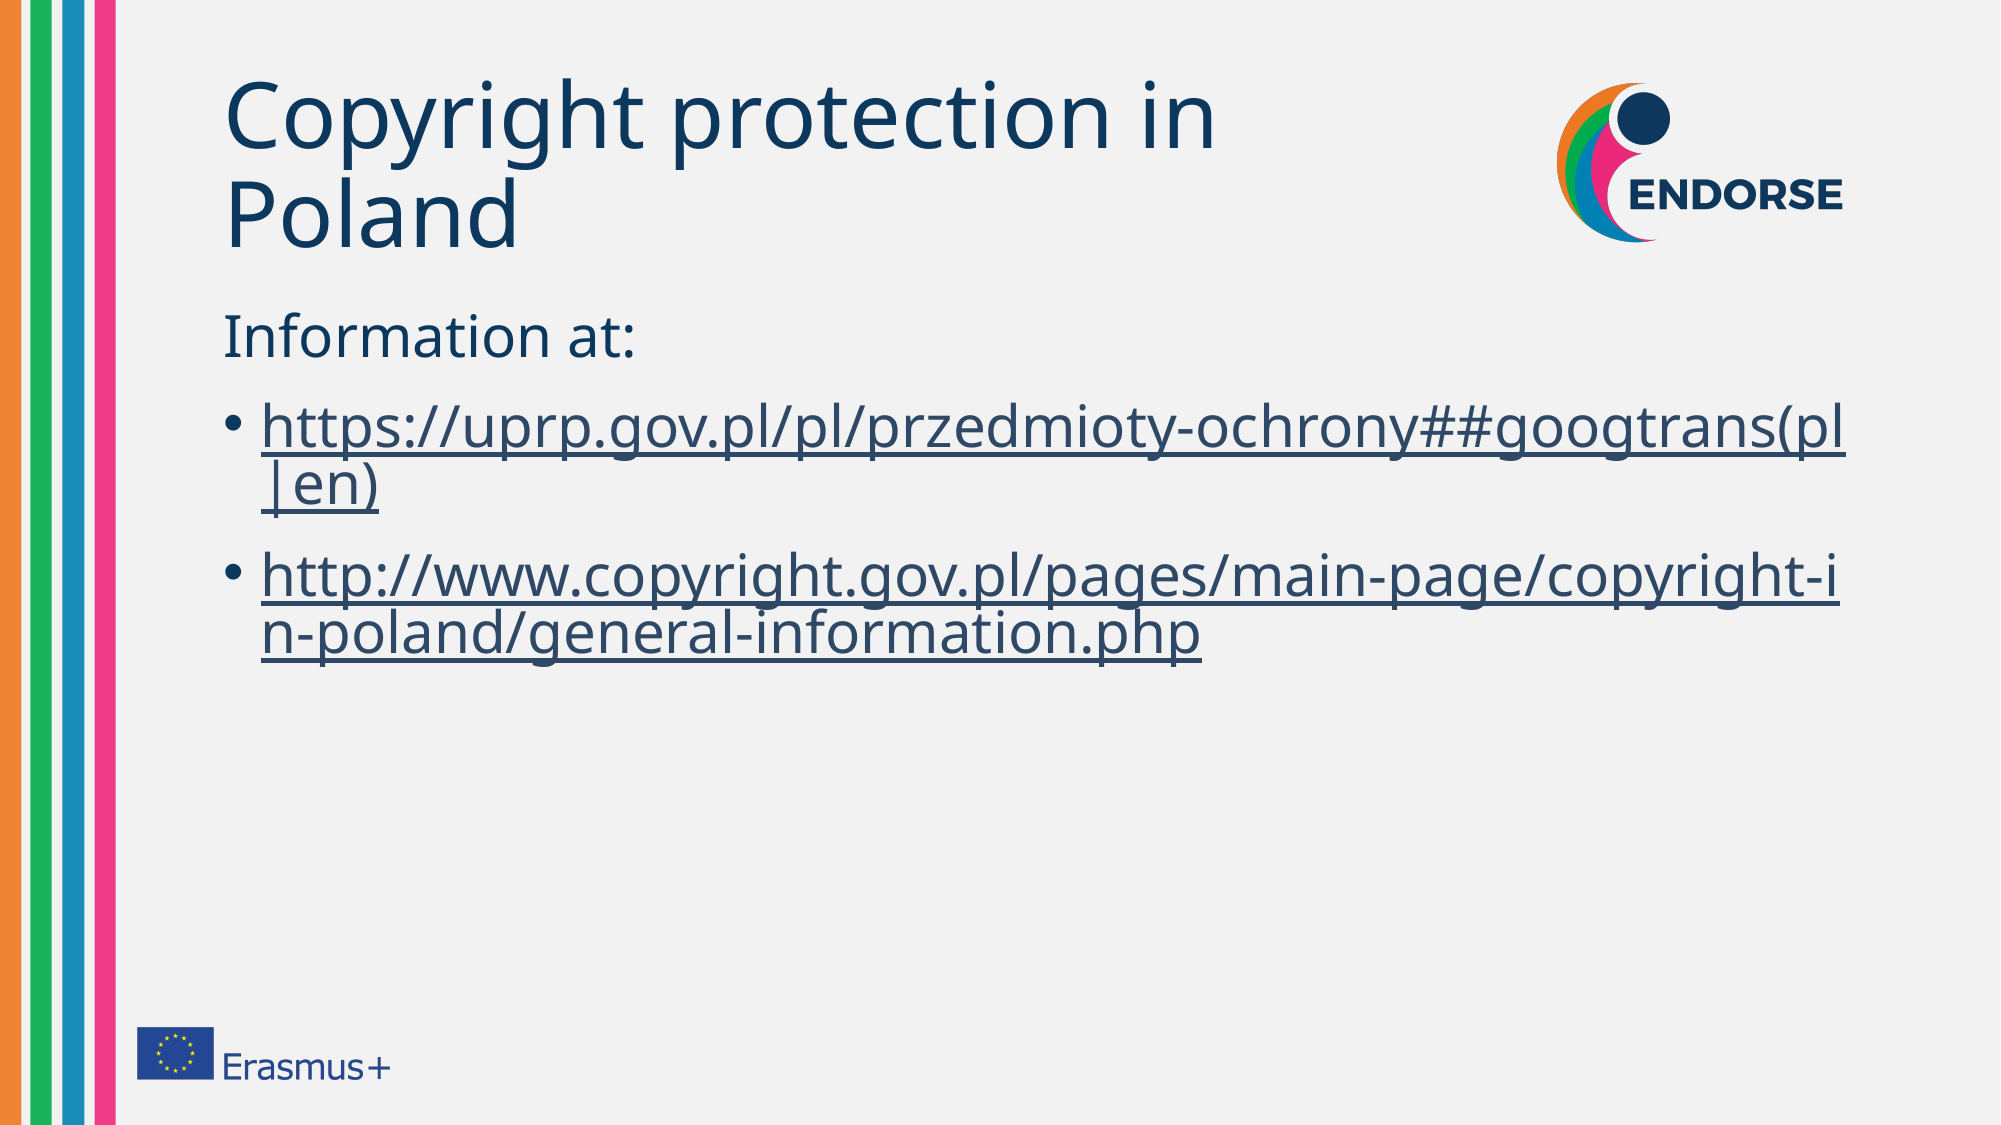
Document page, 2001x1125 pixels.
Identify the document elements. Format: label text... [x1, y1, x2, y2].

list Information at: https://uprp.gov.pl/pl/przedmioty-ochrony##googtrans(pl|en) http://www.copyright.gov.pl/pages/main-page/copyright-in-poland/general-information.php [208, 299, 1863, 1014]
picture [137, 1027, 390, 1080]
picture [1532, 59, 1863, 266]
title Copyright protection in Poland [208, 59, 1522, 278]
